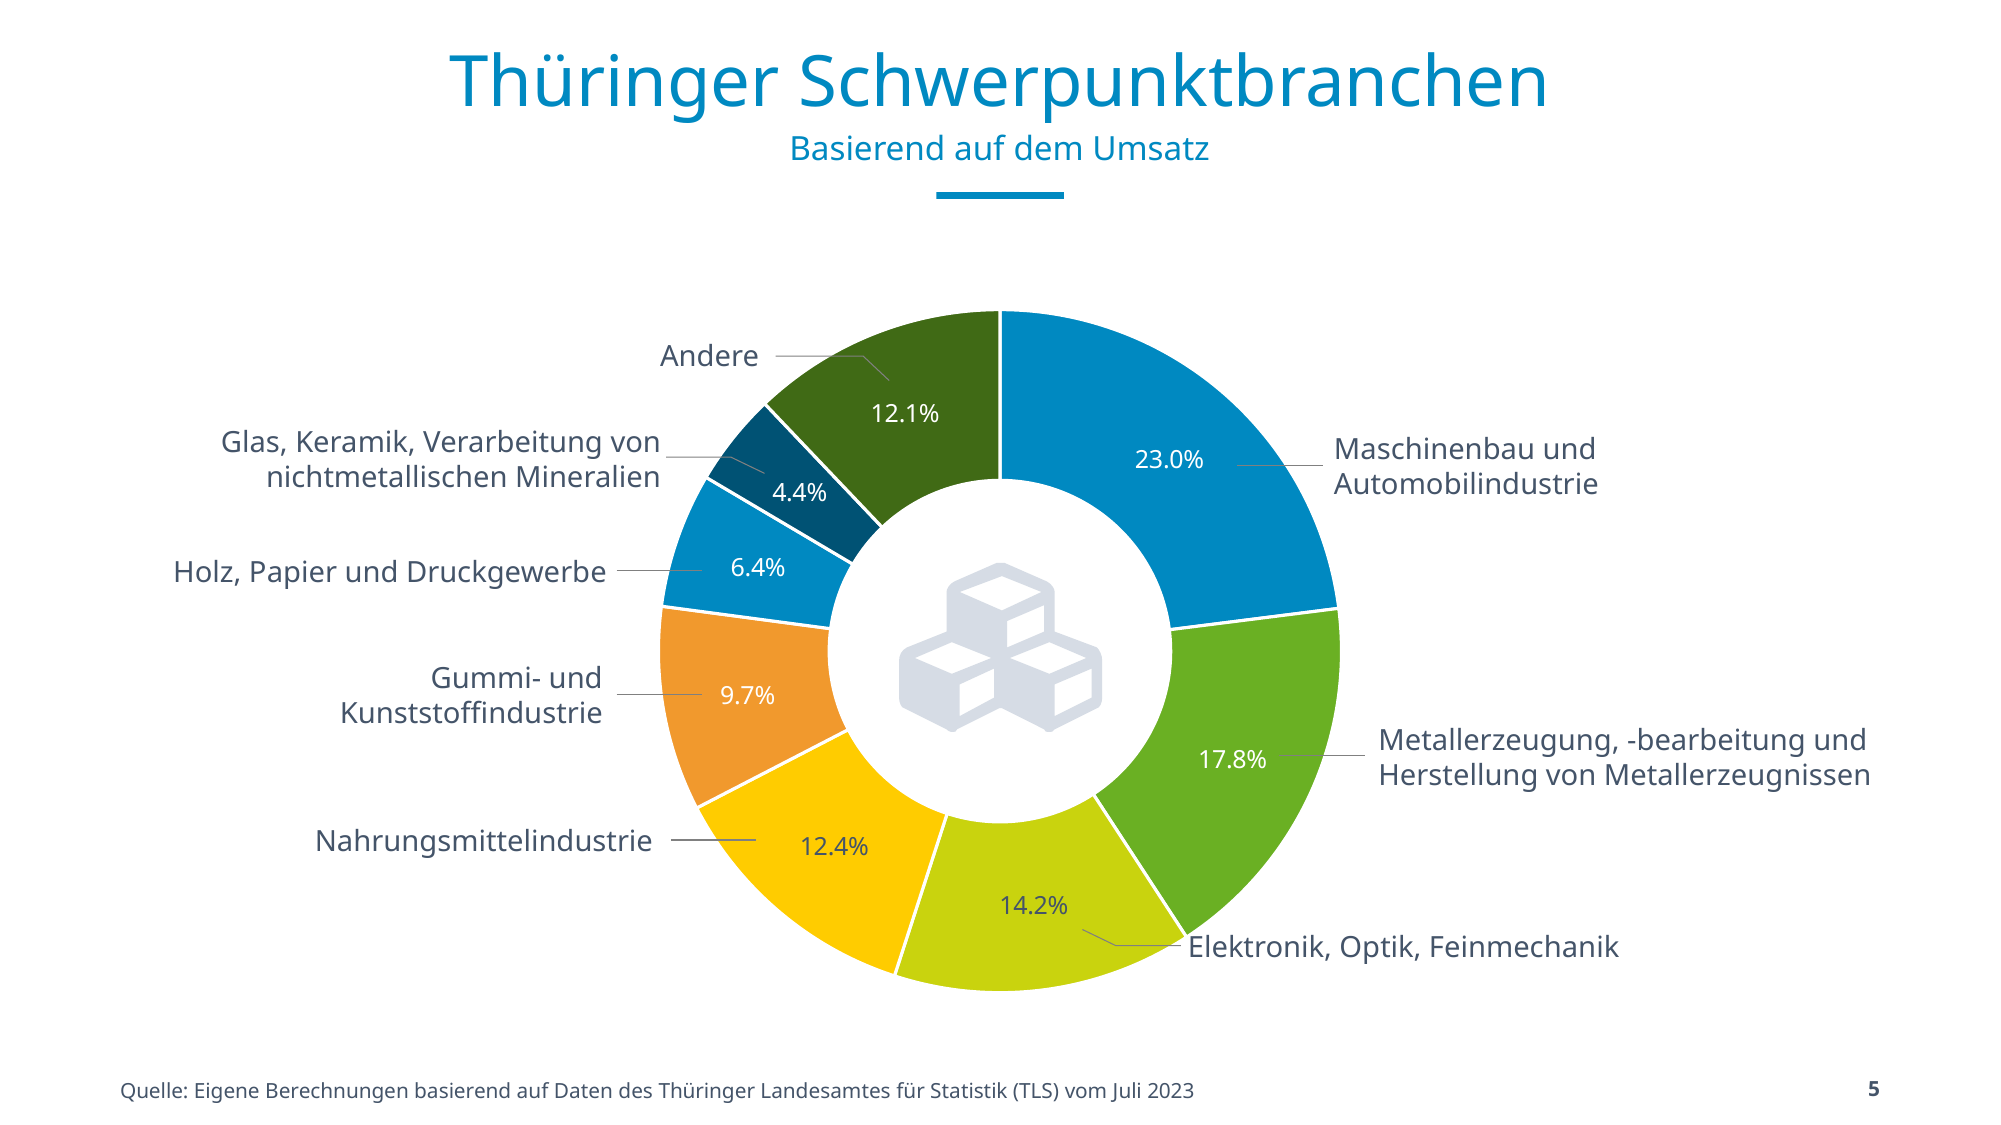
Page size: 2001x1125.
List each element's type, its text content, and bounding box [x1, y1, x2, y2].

title Thüringer Schwerpunktbranchen [120, 34, 1880, 121]
chart [120, 295, 1880, 1007]
list Basierend auf dem Umsatz [120, 126, 1880, 168]
text_box Quelle: Eigene Berechnungen basierend auf Daten des Thüringer Landesamtes für Statistik (TLS) vom Juli 2023 [120, 1077, 1786, 1103]
slide_number 5 [1838, 1077, 1880, 1103]
